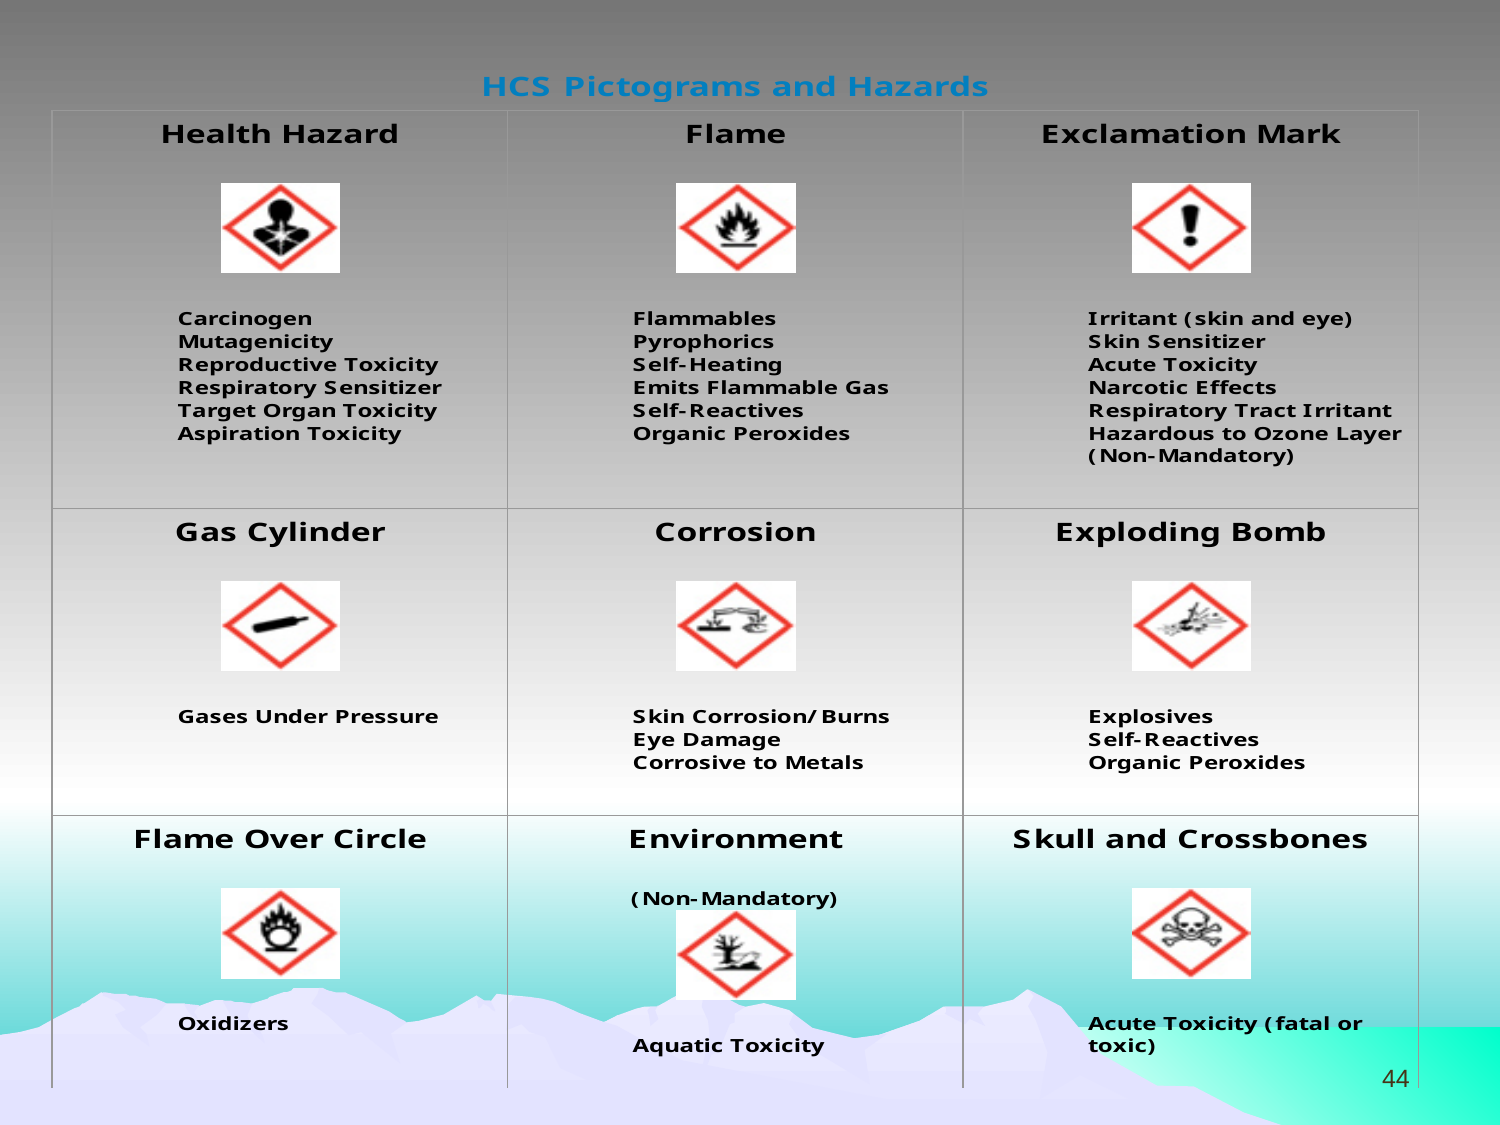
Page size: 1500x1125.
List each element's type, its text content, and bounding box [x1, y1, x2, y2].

slide_number 44 [1074, 1095, 1425, 1100]
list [36, 30, 1437, 1088]
